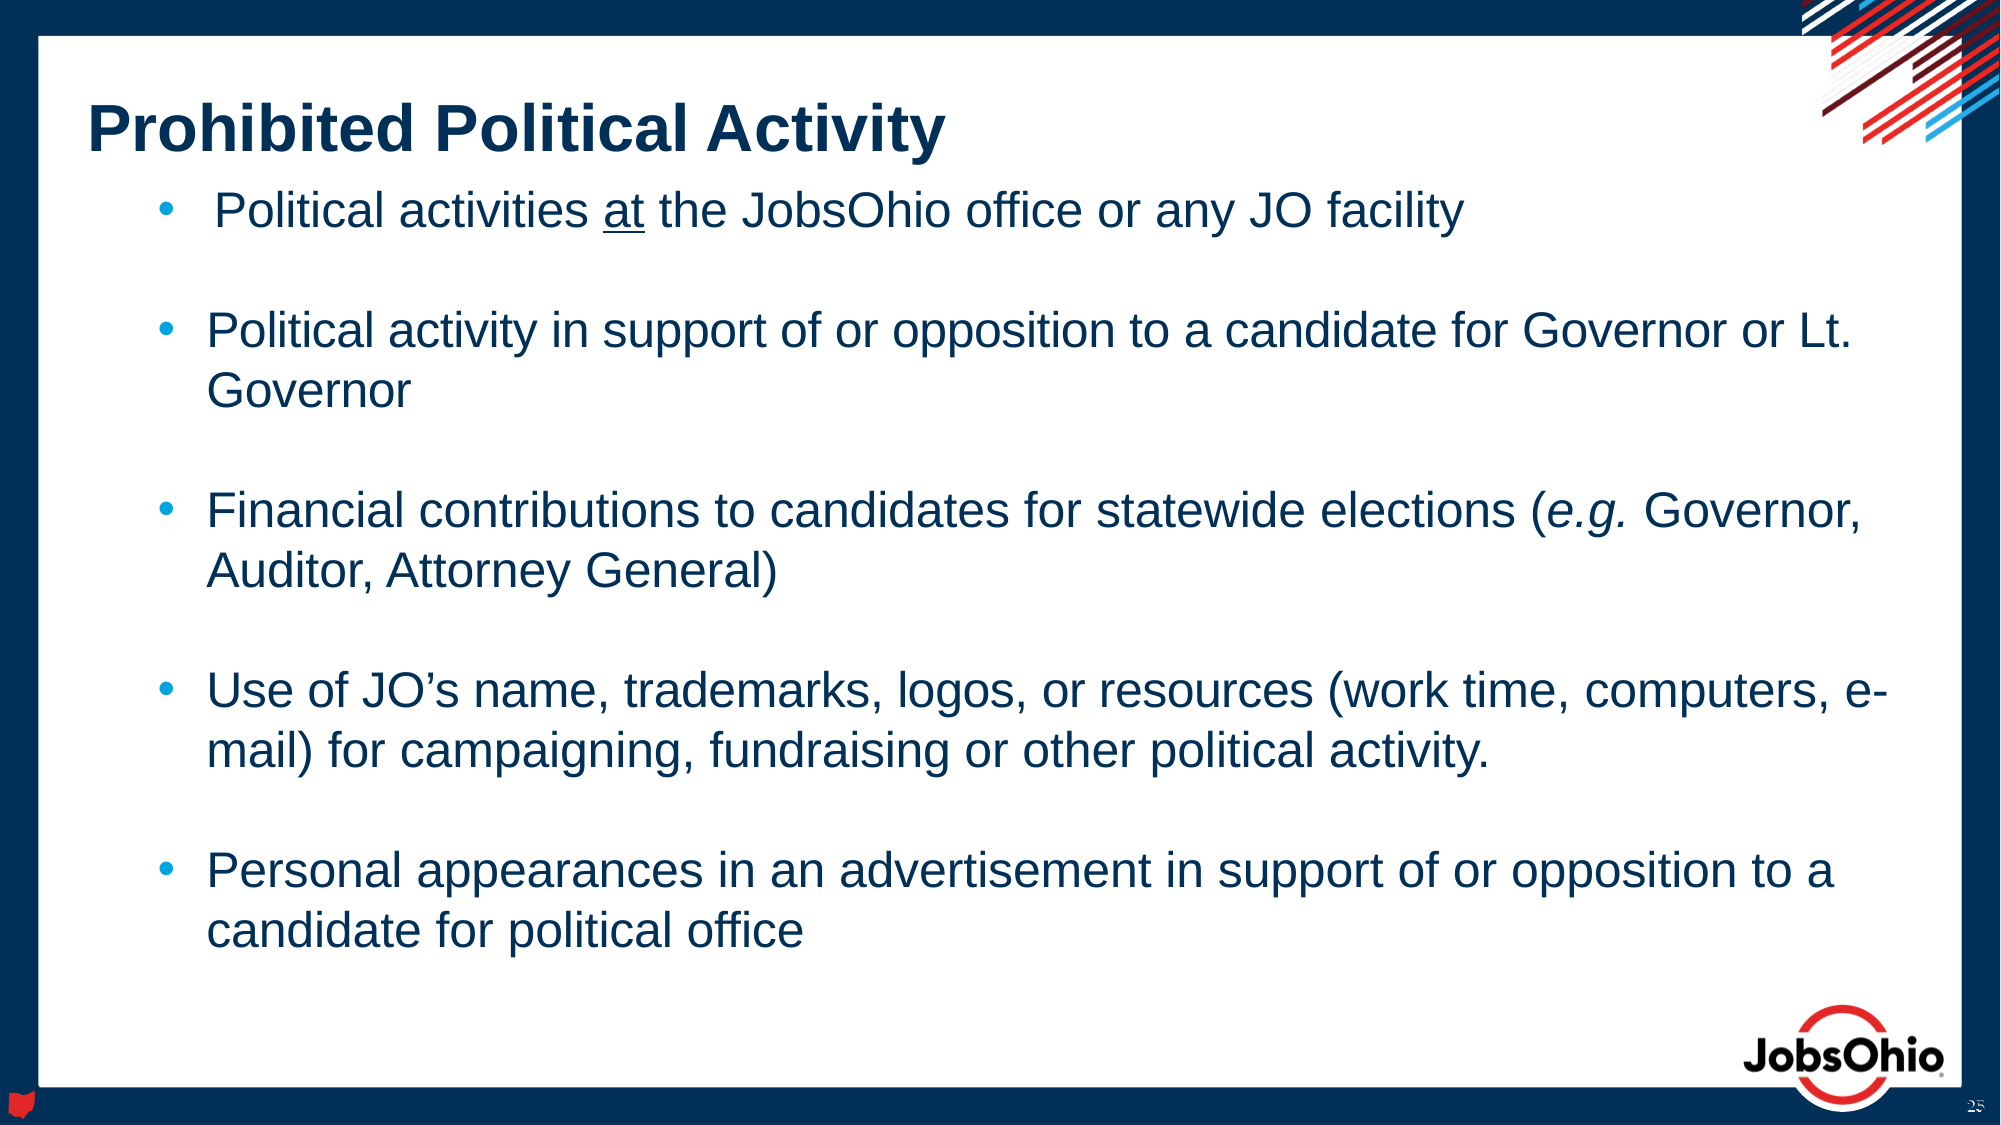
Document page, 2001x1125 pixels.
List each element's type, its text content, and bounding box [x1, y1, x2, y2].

picture [1795, 0, 2000, 145]
text_box Political activities at the JobsOhio office or any JO facility Political activity in support of or opposition to a candidate for Governor or Lt. Governor Financial contributions to candidates for statewide elections (e.g. Governor, Auditor, Attorney General) Use of JO’s name, trademarks, logos, or resources (work time, computers, e-mail) for campaigning, fundraising or other political activity. Personal appearances in an advertisement in support of or opposition to a candidate for political office [67, 170, 1976, 1036]
text_box 25 [1912, 1089, 2000, 1124]
picture [1738, 1036, 1952, 1109]
picture [8, 1090, 35, 1119]
title Prohibited Political Activity [71, 69, 1932, 170]
